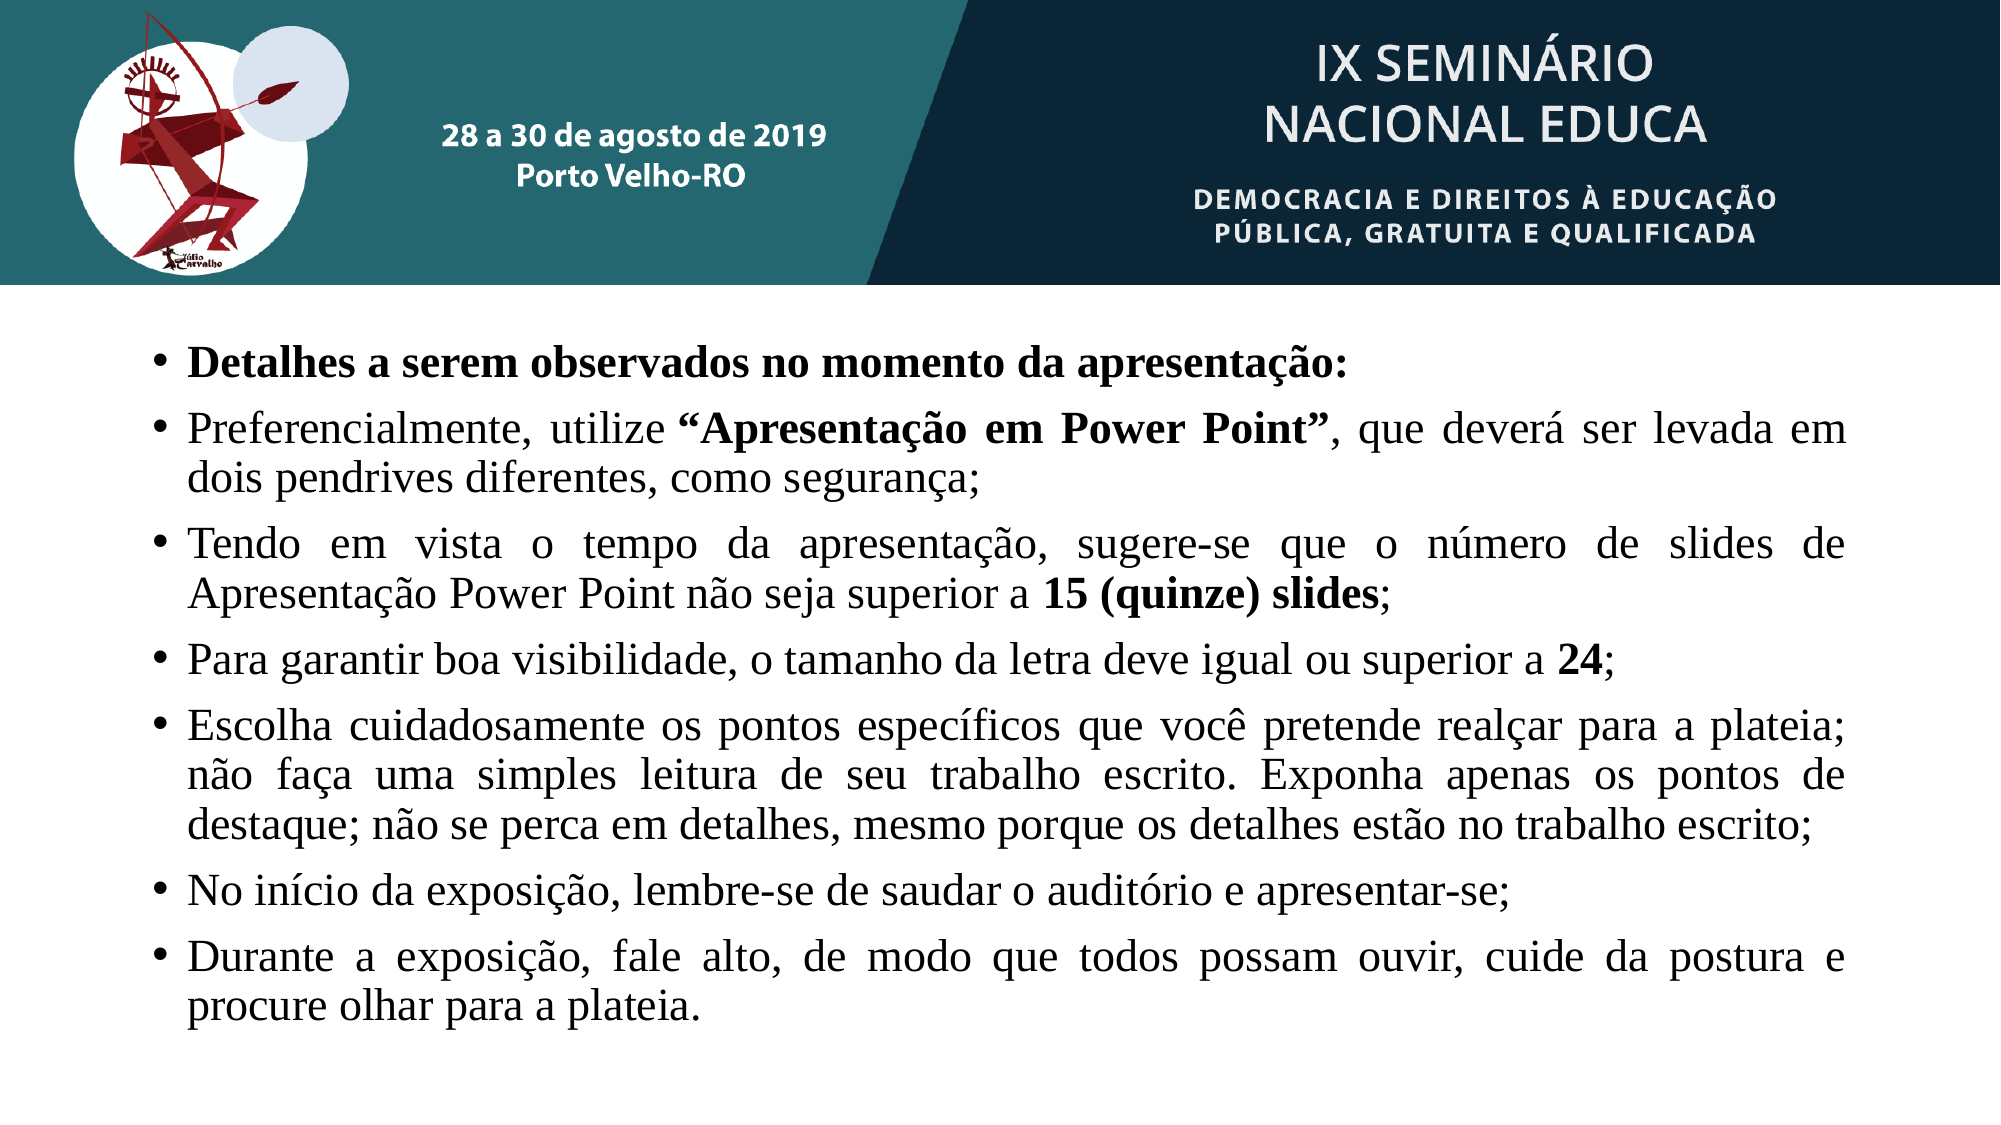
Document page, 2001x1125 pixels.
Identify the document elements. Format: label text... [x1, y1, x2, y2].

list Detalhes a serem observados no momento da apresentação: Preferencialmente, utilize “Apresentação em Power Point”, que deverá ser levada em dois pendrives diferentes, como segurança; Tendo em vista o tempo da apresentação, sugere-se que o número de slides de Apresentação Power Point não seja superior a 15 (quinze) slides; Para garantir boa visibilidade, o tamanho da letra deve igual ou superior a 24; Escolha cuidadosamente os pontos específicos que você pretende realçar para a plateia; não faça uma simples leitura de seu trabalho escrito. Exponha apenas os pontos de destaque; não se perca em detalhes, mesmo porque os detalhes estão no trabalho escrito; No início da exposição, lembre-se de saudar o auditório e apresentar-se; Durante a exposição, fale alto, de modo que todos possam ouvir, cuide da postura e procure olhar para a plateia. [137, 329, 1863, 1053]
picture [0, 0, 2000, 285]
